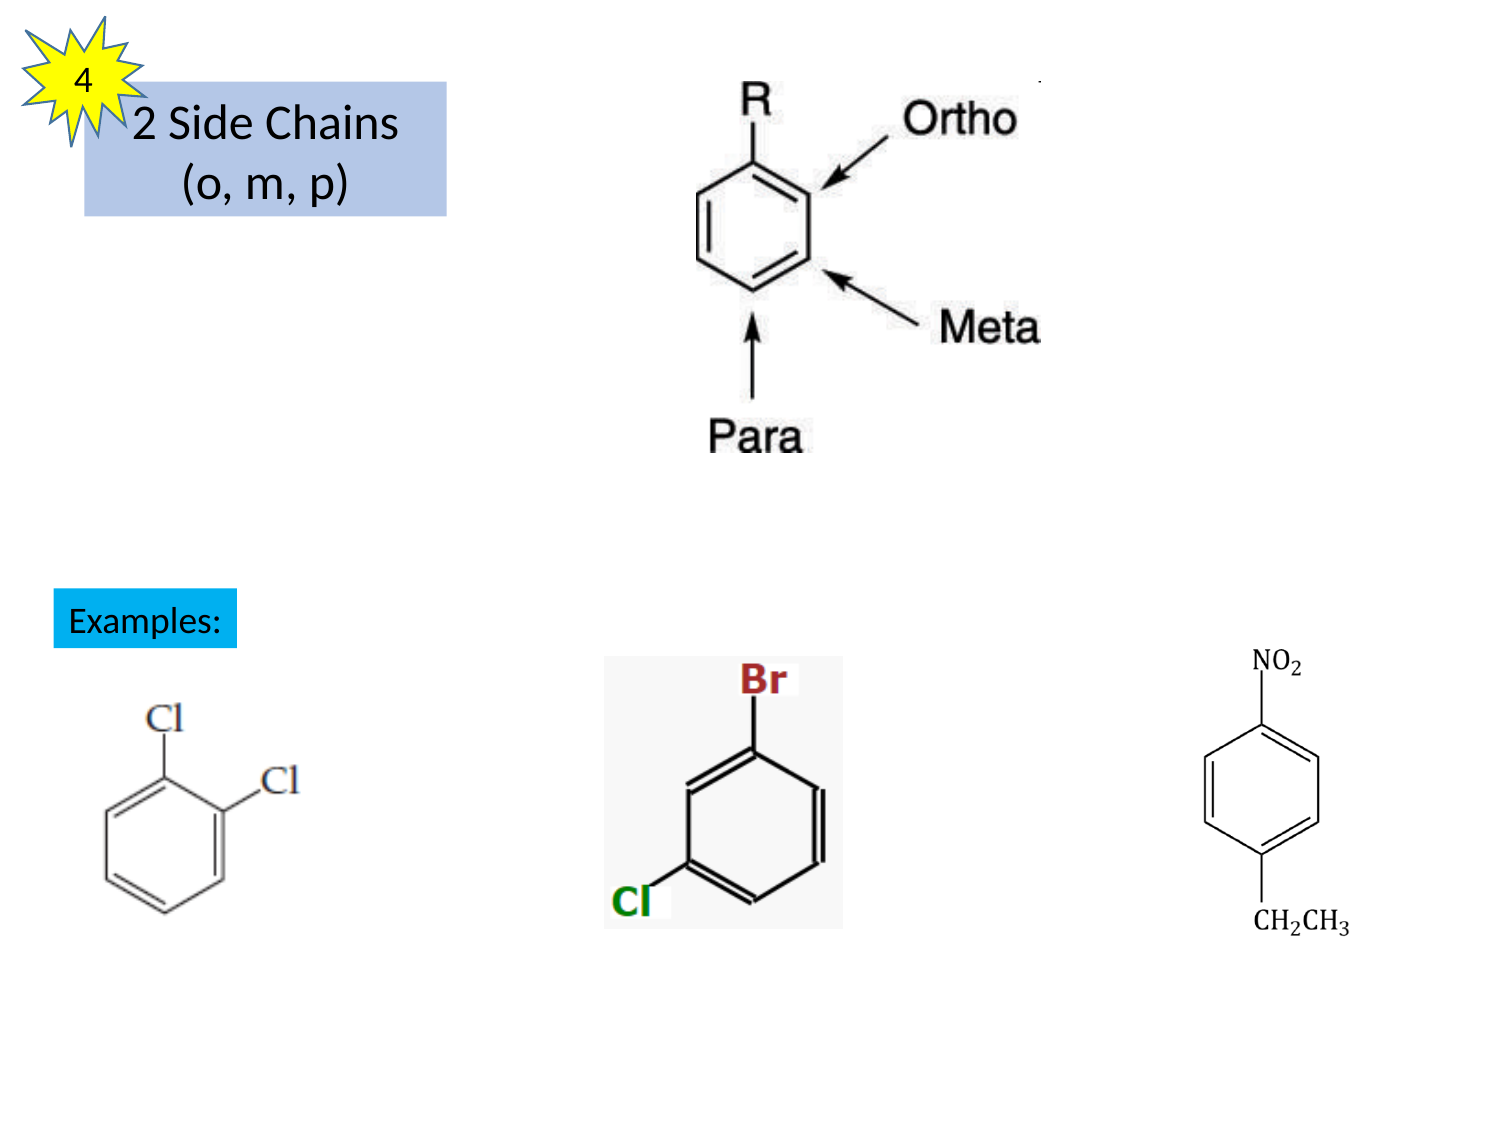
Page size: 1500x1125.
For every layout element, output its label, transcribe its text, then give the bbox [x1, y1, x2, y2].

text_box 4 [20, 15, 149, 148]
picture [696, 81, 1041, 453]
text_box Examples: [53, 588, 237, 649]
picture [90, 670, 310, 929]
picture [1197, 645, 1353, 940]
picture [604, 656, 843, 929]
text_box 2 Side Chains (o, m, p) [83, 81, 448, 217]
